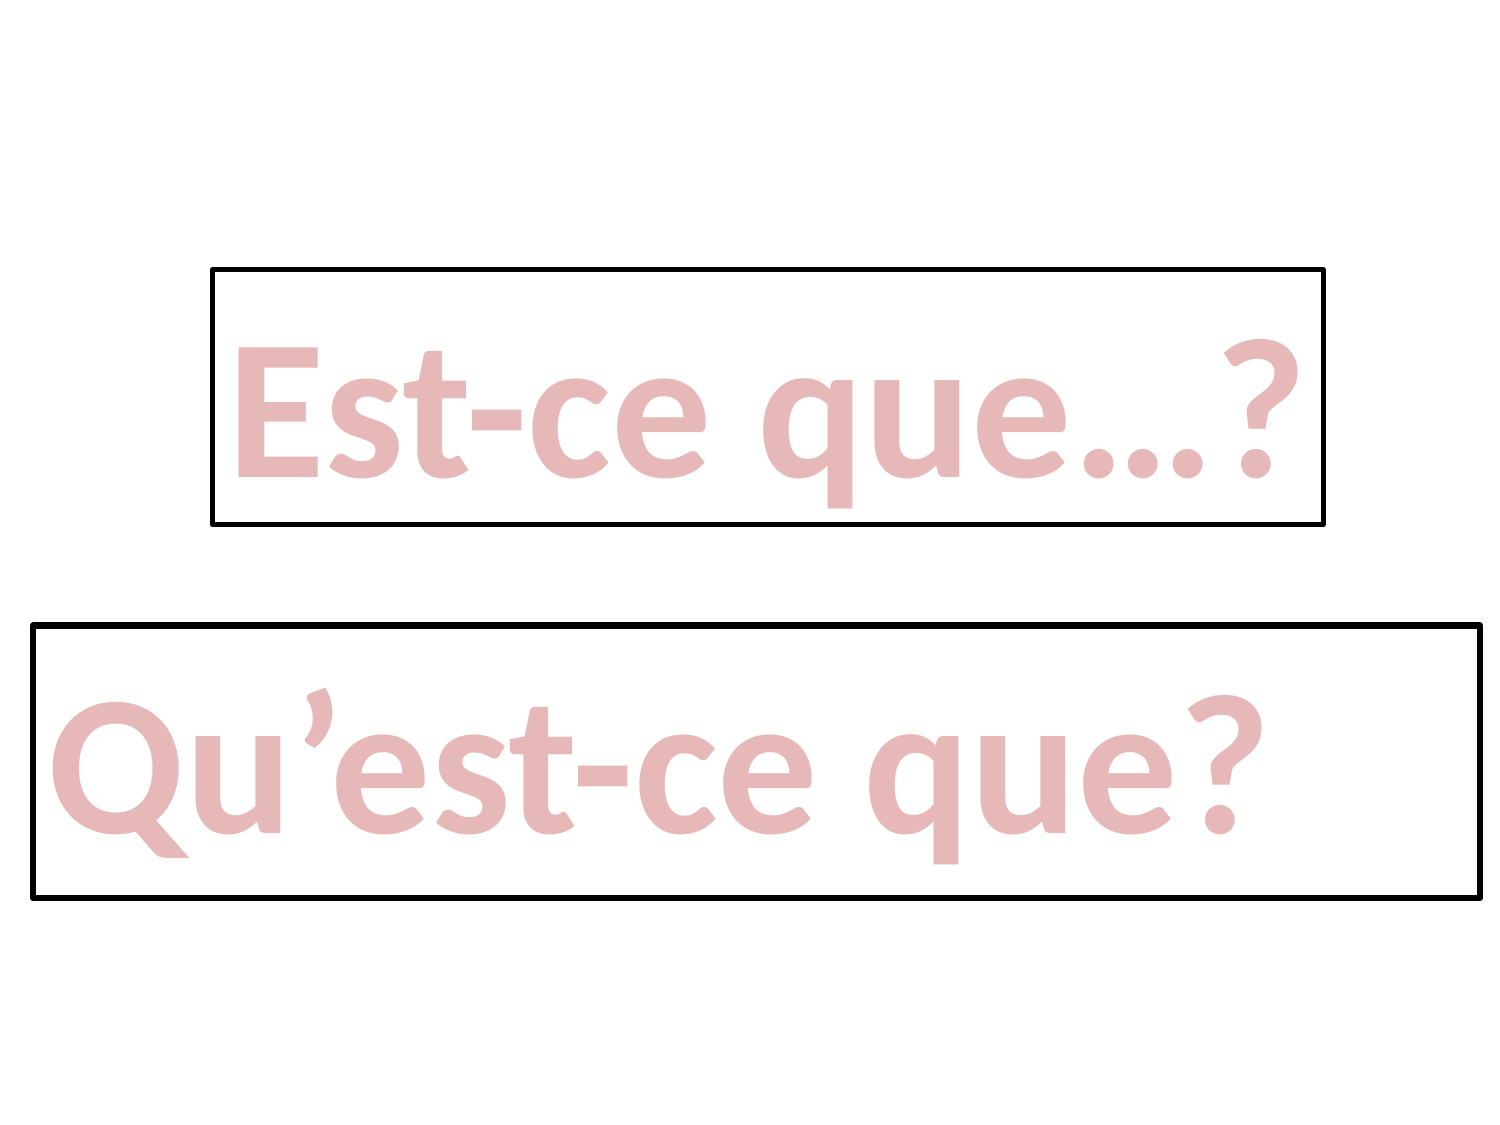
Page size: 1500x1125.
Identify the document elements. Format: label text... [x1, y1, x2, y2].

text_box Est-ce que…? [212, 269, 1324, 525]
list Qu’est-ce que? [32, 625, 1480, 899]
